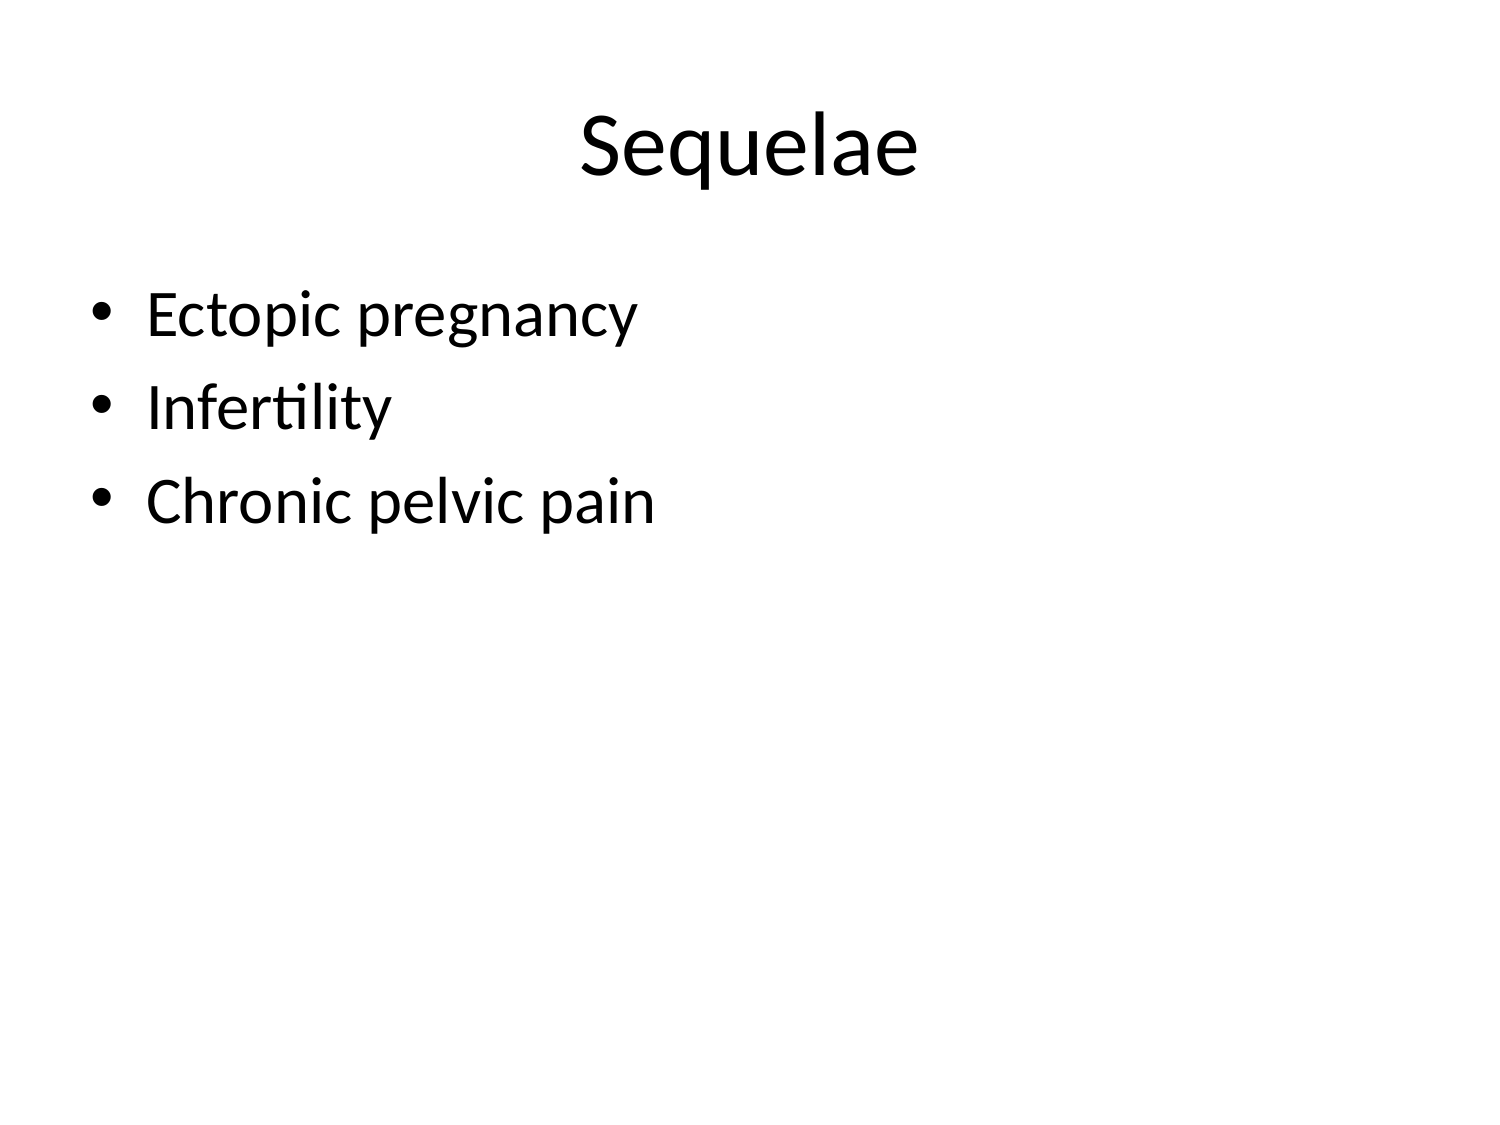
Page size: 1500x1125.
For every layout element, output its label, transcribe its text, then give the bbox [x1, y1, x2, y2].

title Sequelae [75, 45, 1425, 233]
list Ectopic pregnancy Infertility Chronic pelvic pain [75, 262, 1425, 1005]
